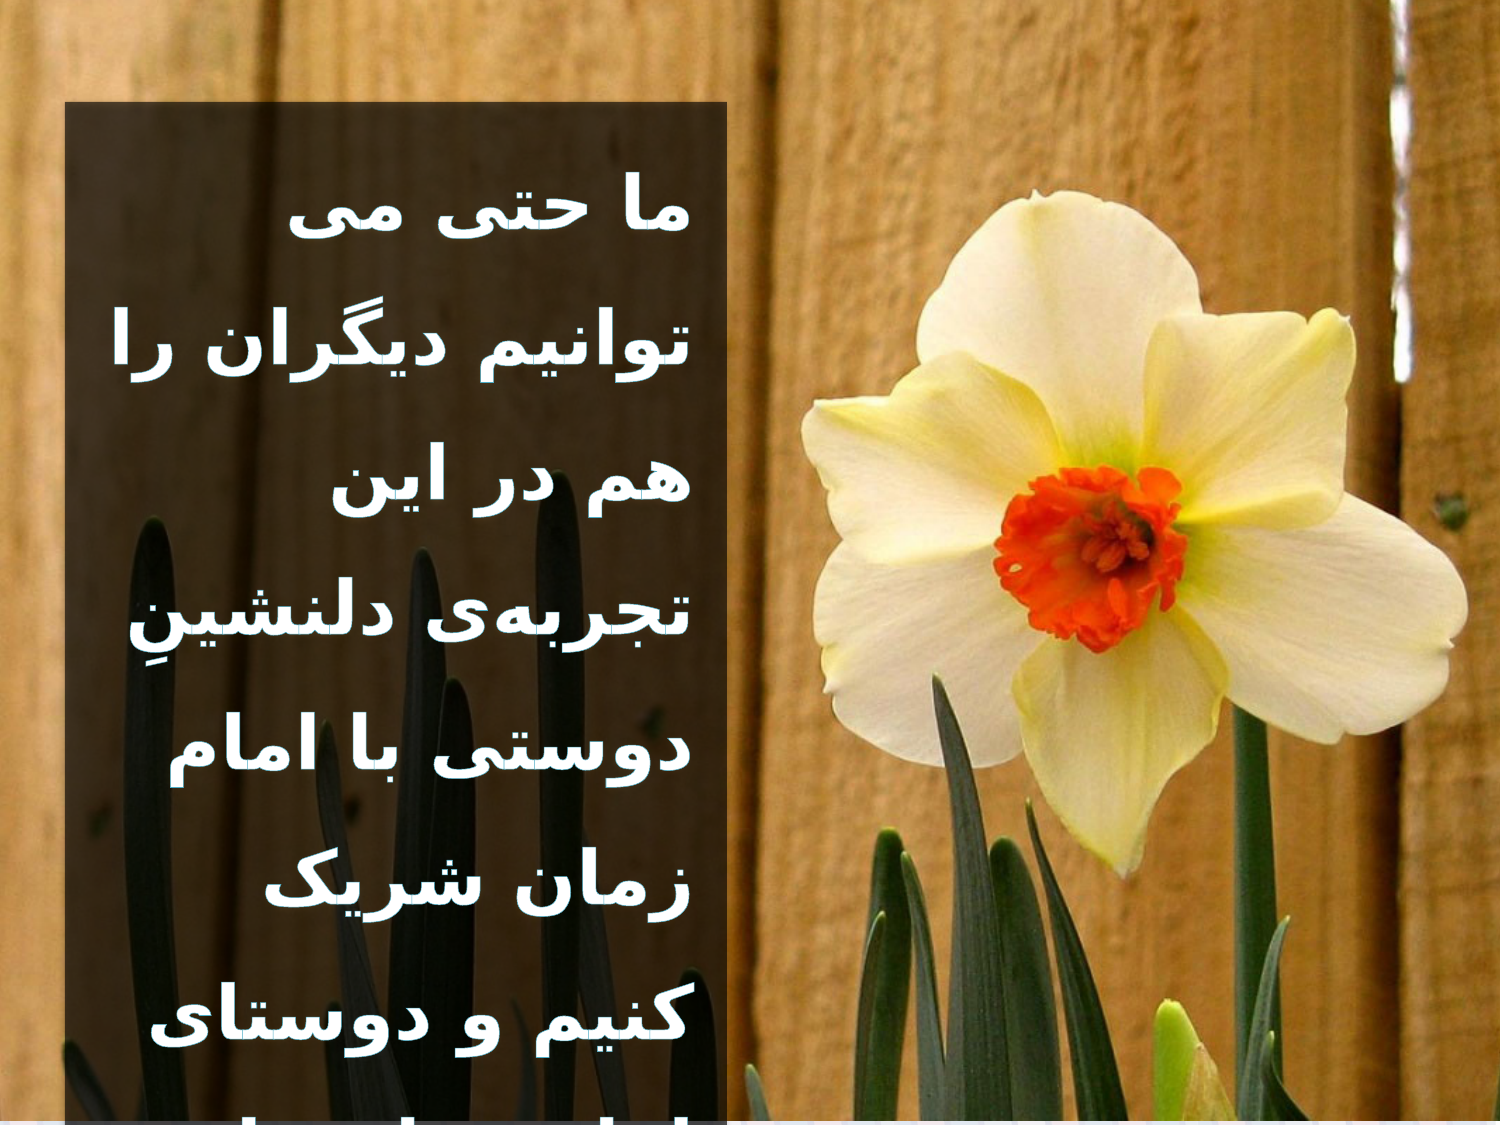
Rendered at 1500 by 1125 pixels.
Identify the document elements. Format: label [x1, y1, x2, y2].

list [0, 0, 1500, 1125]
